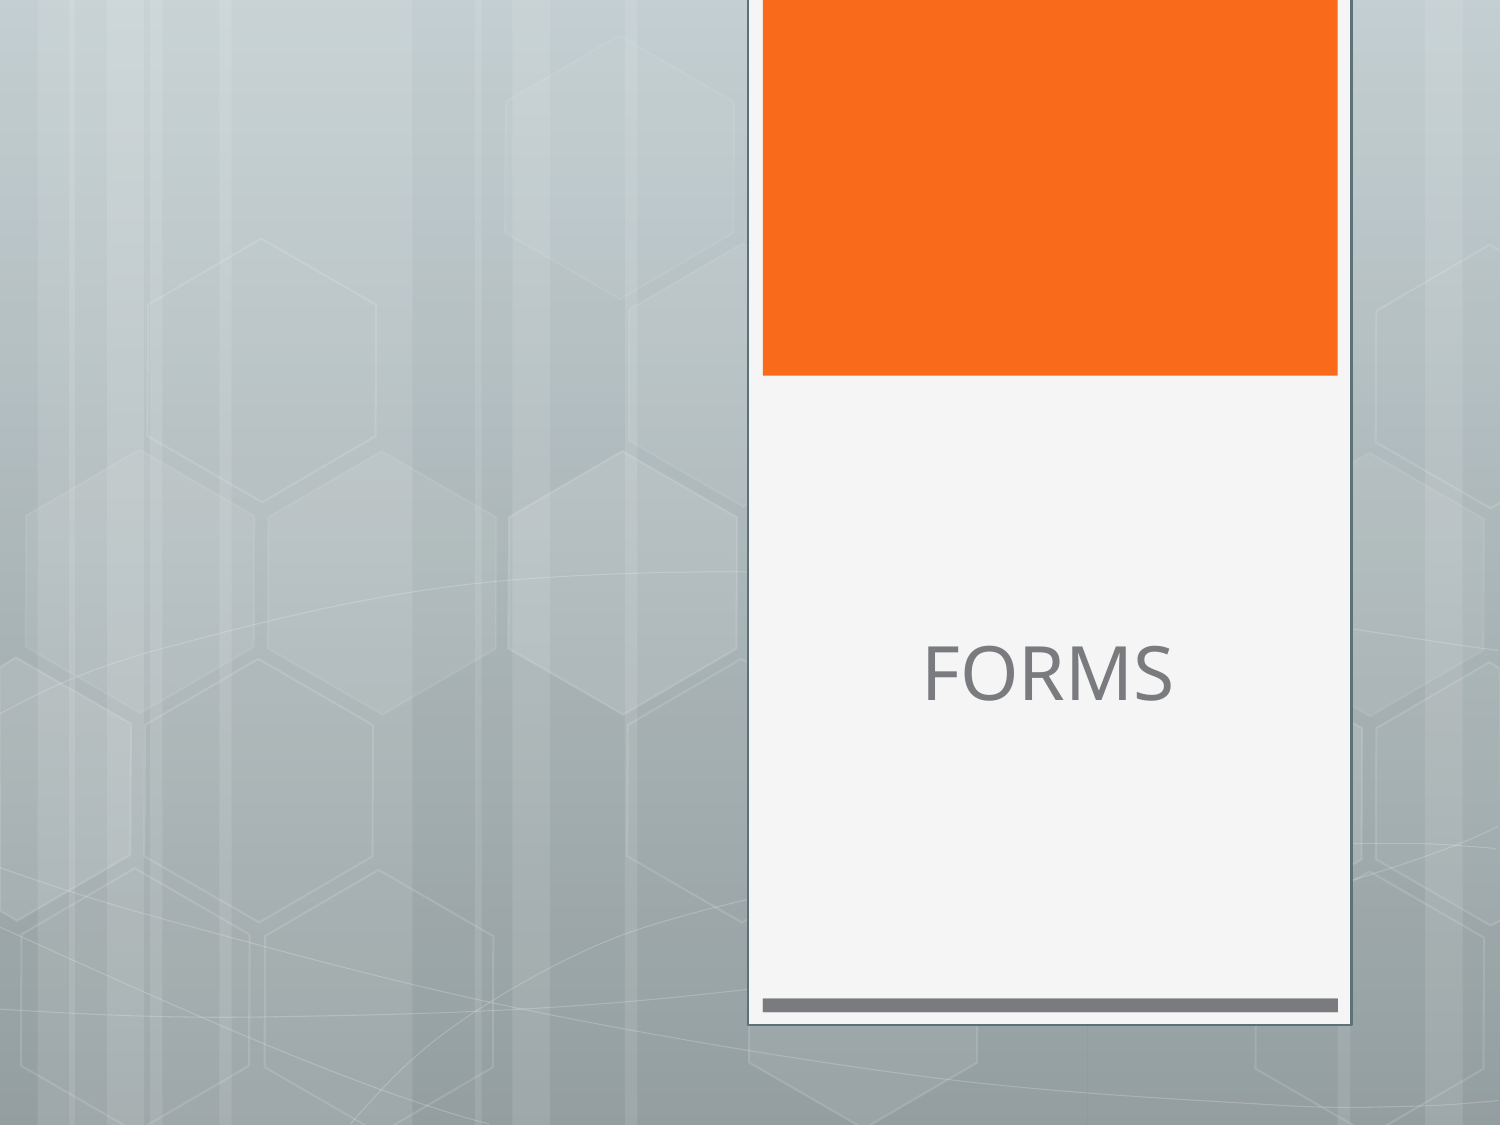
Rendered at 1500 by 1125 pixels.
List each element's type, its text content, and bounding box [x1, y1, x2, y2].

title FORMS [776, 444, 1321, 724]
